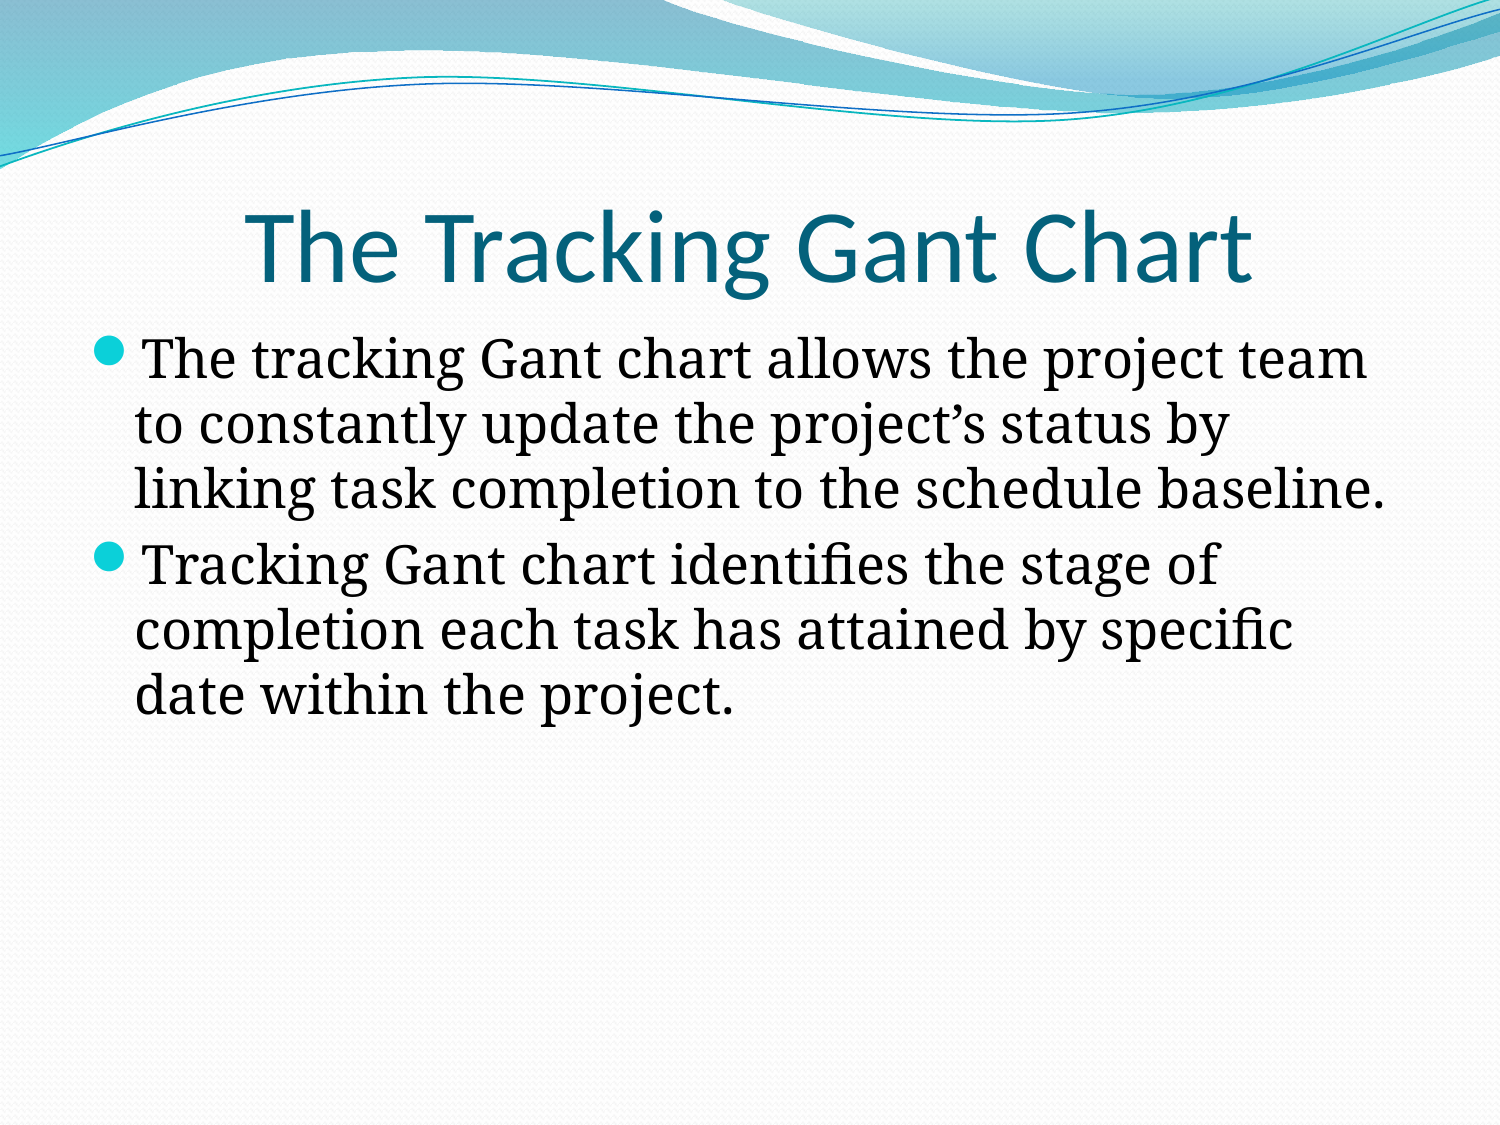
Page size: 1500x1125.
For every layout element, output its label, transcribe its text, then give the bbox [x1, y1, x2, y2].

title The Tracking Gant Chart [75, 115, 1425, 303]
list The tracking Gant chart allows the project team to constantly update the project’s status by linking task completion to the schedule baseline. Tracking Gant chart identifies the stage of completion each task has attained by specific date within the project. [75, 317, 1425, 1038]
